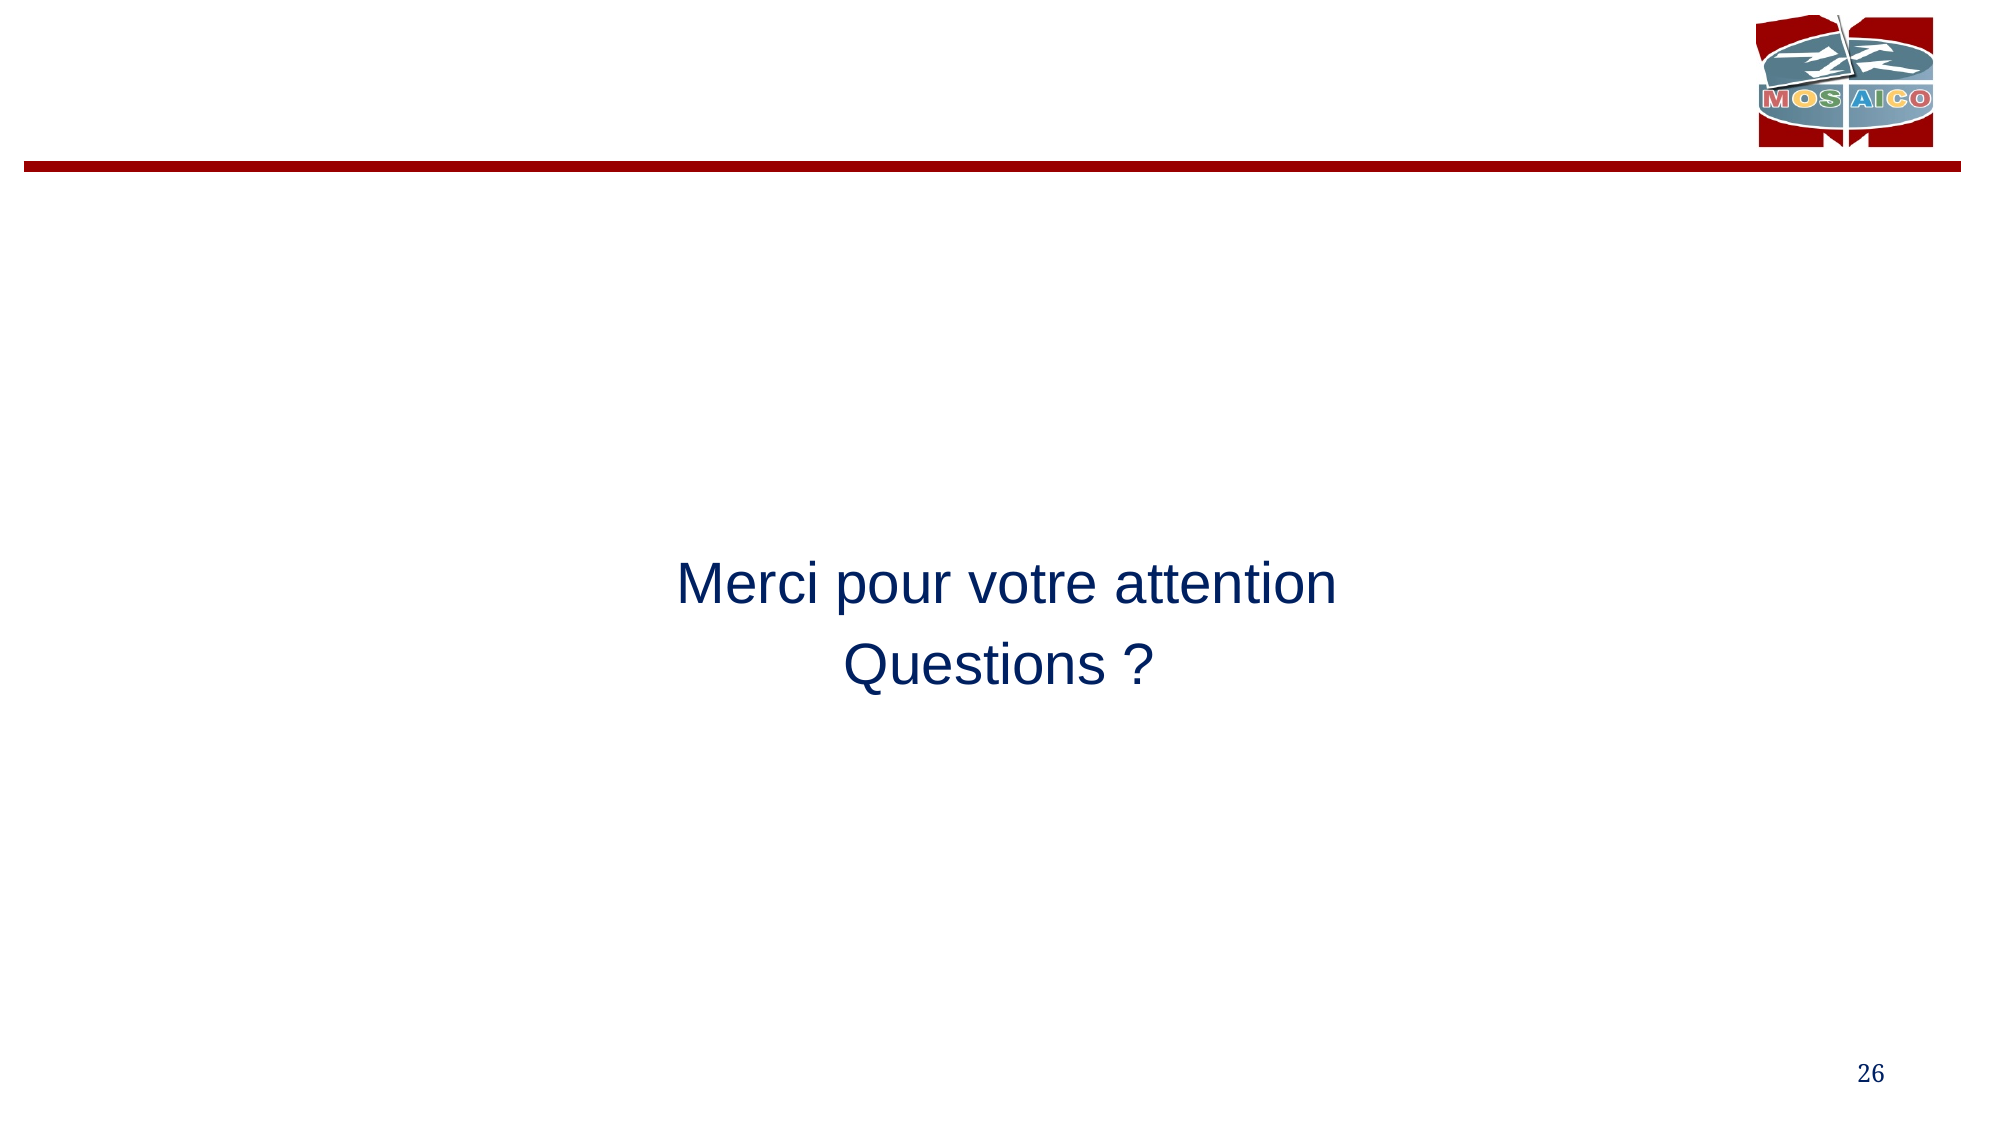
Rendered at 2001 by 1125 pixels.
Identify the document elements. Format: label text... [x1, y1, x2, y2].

picture [1756, 15, 1935, 149]
slide_number 26 [1676, 1058, 1901, 1100]
list Merci pour votre attention Questions ? [70, 537, 1946, 647]
